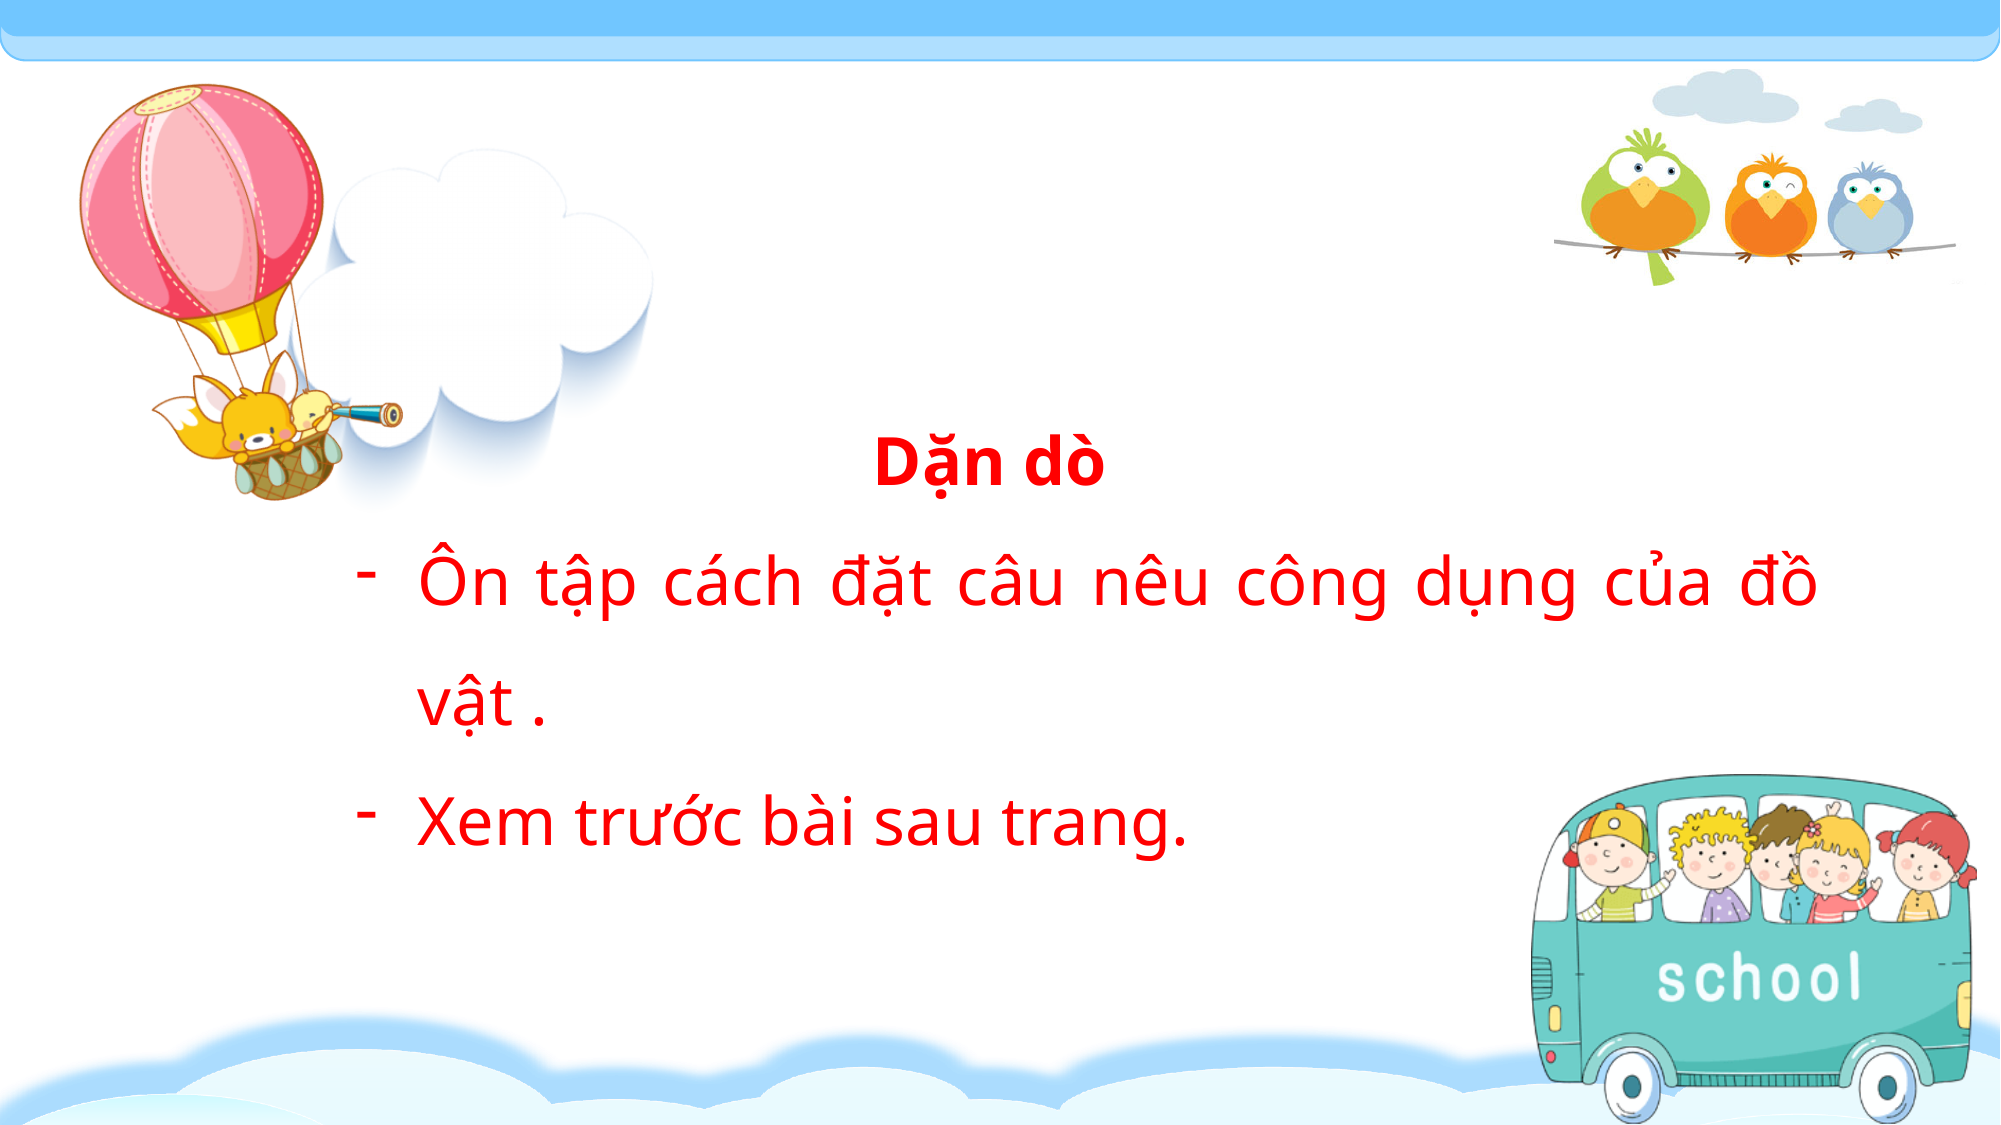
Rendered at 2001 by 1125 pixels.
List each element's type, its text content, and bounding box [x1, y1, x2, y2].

picture [0, 774, 2000, 1125]
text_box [0, 0, 2000, 61]
text_box Dặn dò Ôn tập cách đặt câu nêu công dụng của đồ vật . Xem trước bài sau trang. [335, 368, 1842, 869]
picture [1554, 69, 1986, 286]
picture [0, 41, 680, 561]
